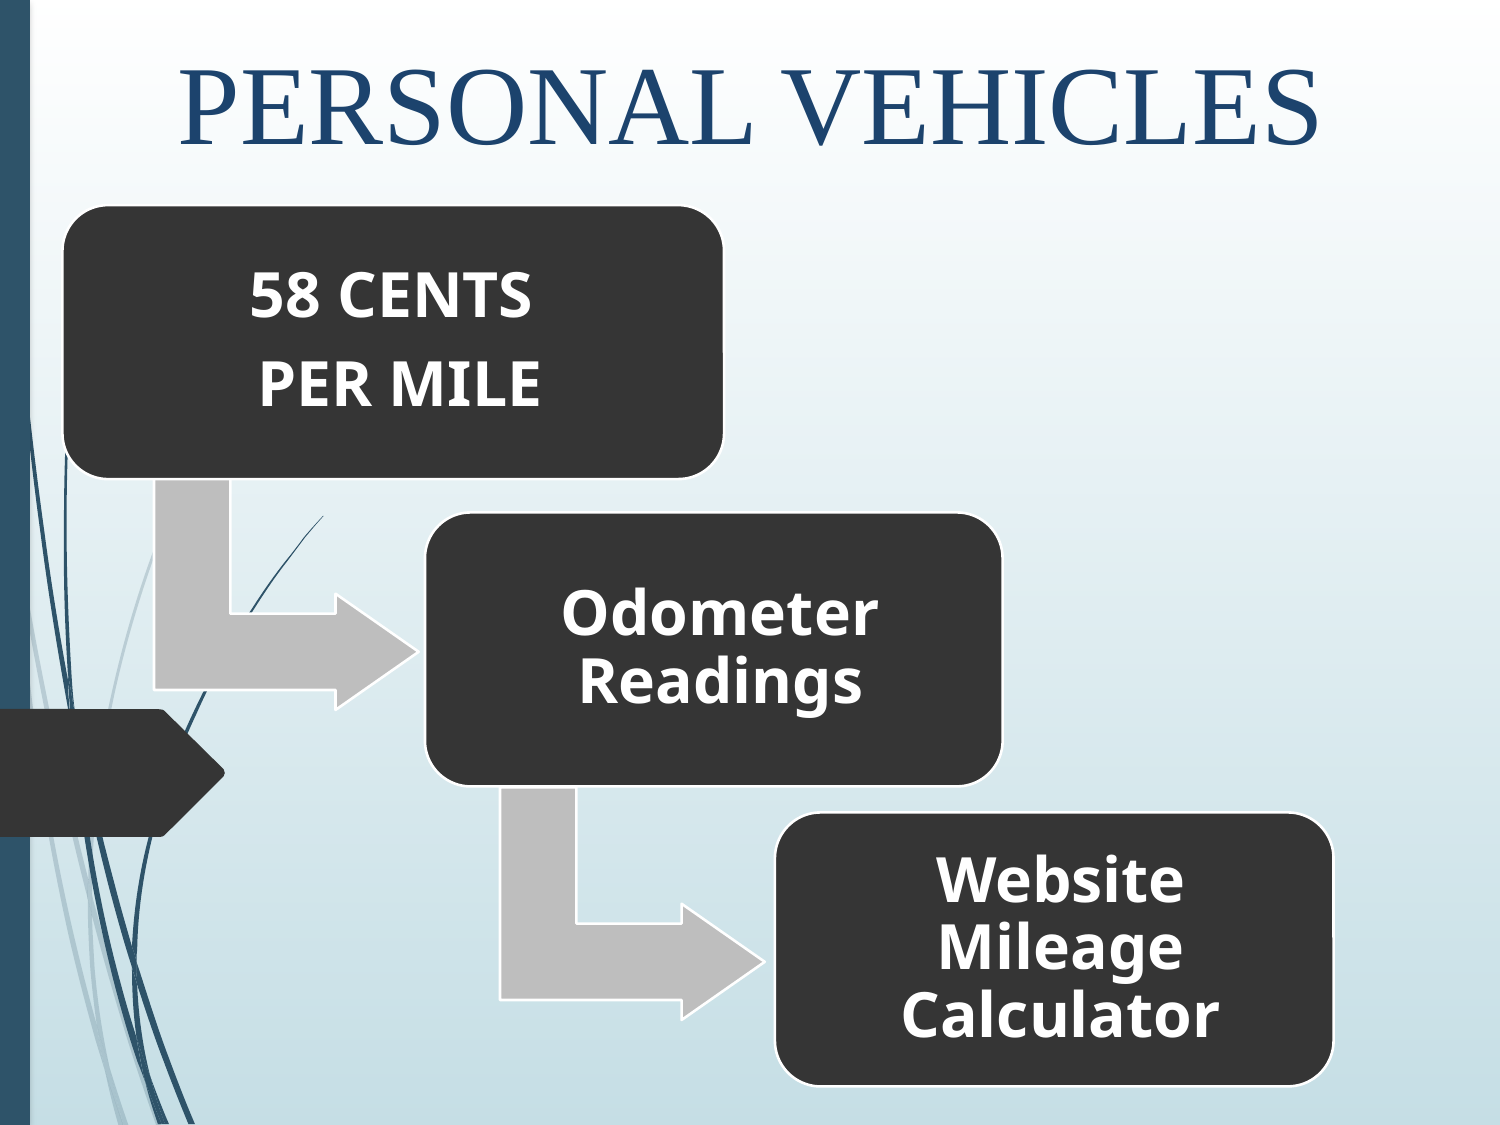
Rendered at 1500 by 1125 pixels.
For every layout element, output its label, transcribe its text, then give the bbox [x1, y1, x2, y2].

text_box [12, 199, 1451, 1101]
title PERSONAL VEHICLES [162, 0, 1500, 175]
